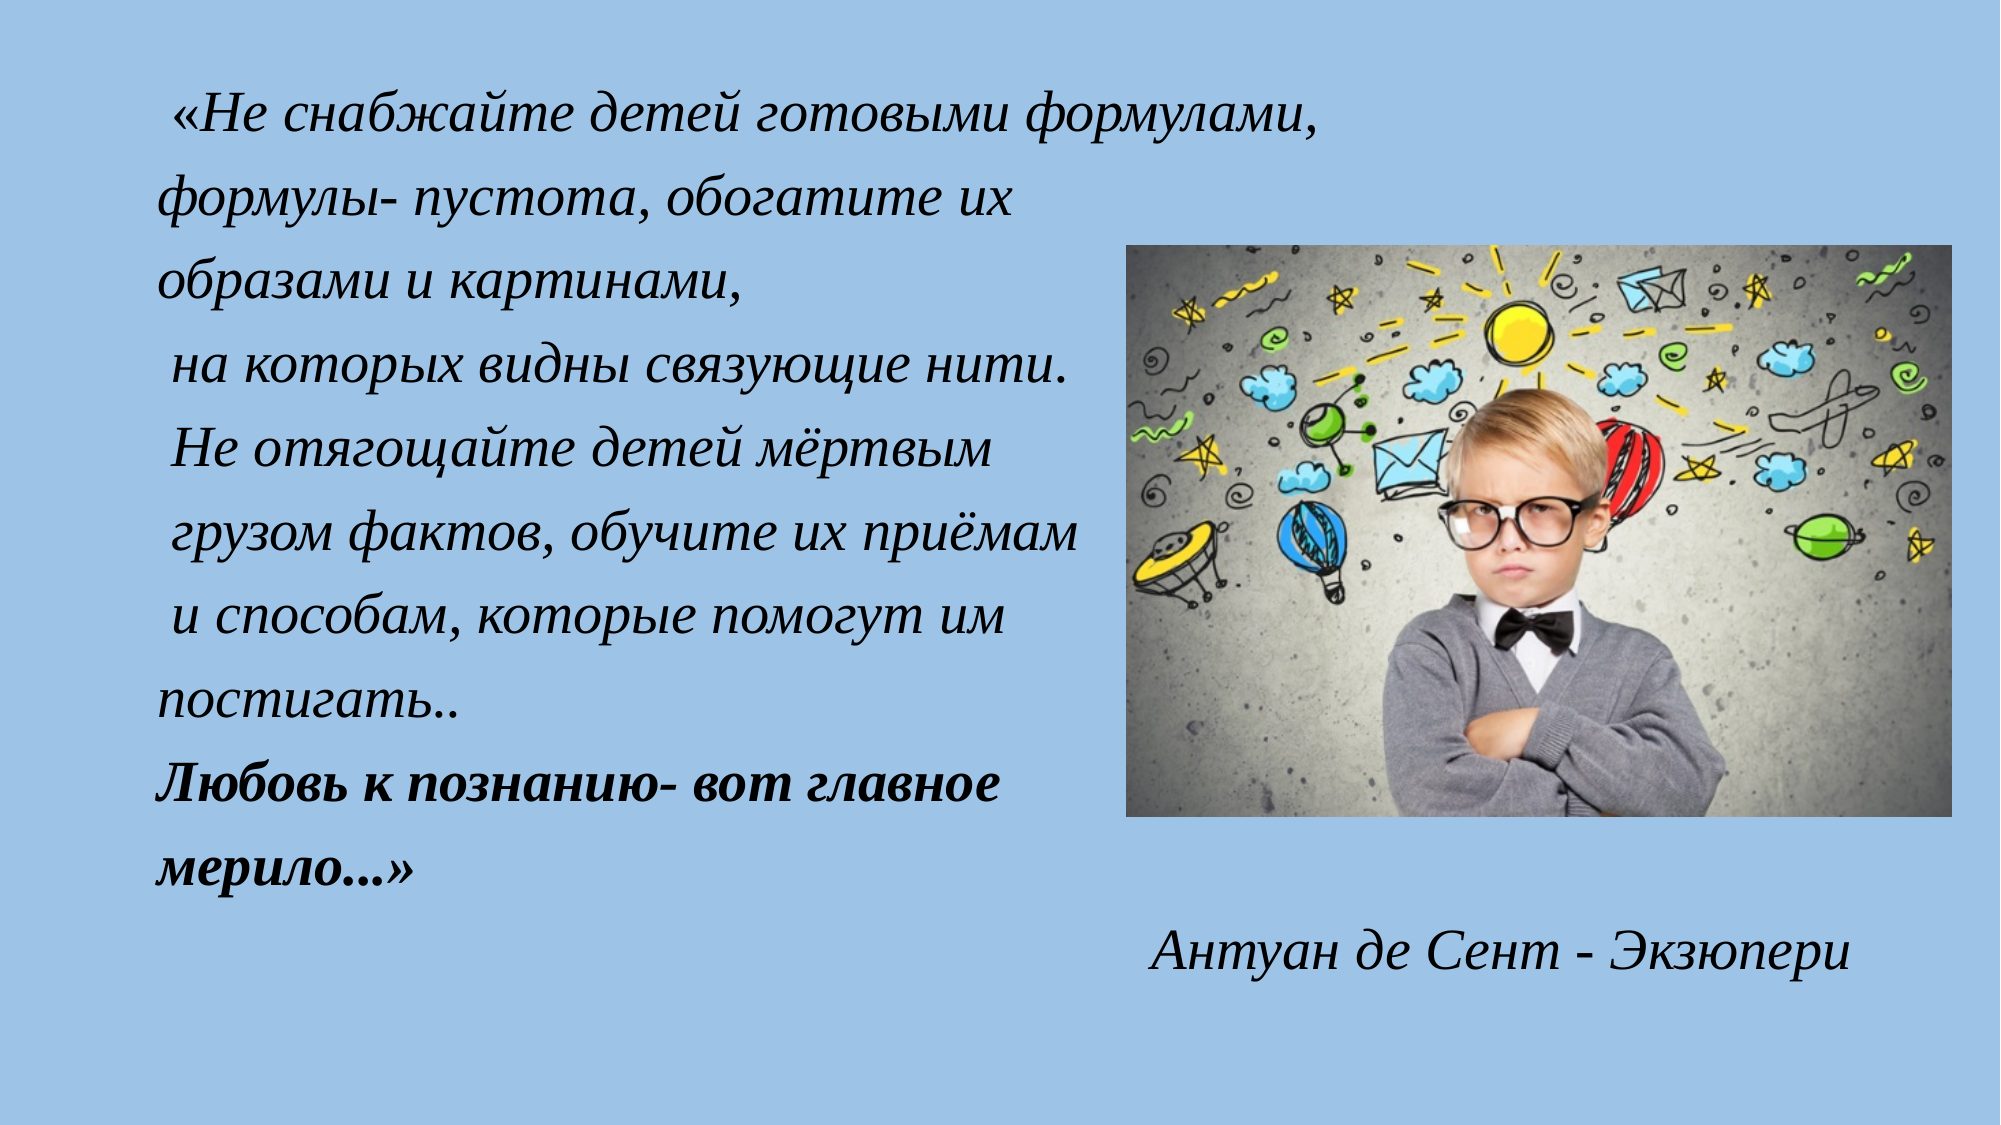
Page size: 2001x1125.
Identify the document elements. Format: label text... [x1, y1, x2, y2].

list «Не снабжайте детей готовыми формулами, формулы- пустота, обогатите их образами и картинами, на которых видны связующие нити. Не отягощайте детей мёртвым грузом фактов, обучите их приёмам и способам, которые помогут им постигать.. Любовь к познанию- вот главное мерило...» Антуан де Сент - Экзюпери [141, 73, 1868, 788]
picture [1126, 245, 1952, 817]
